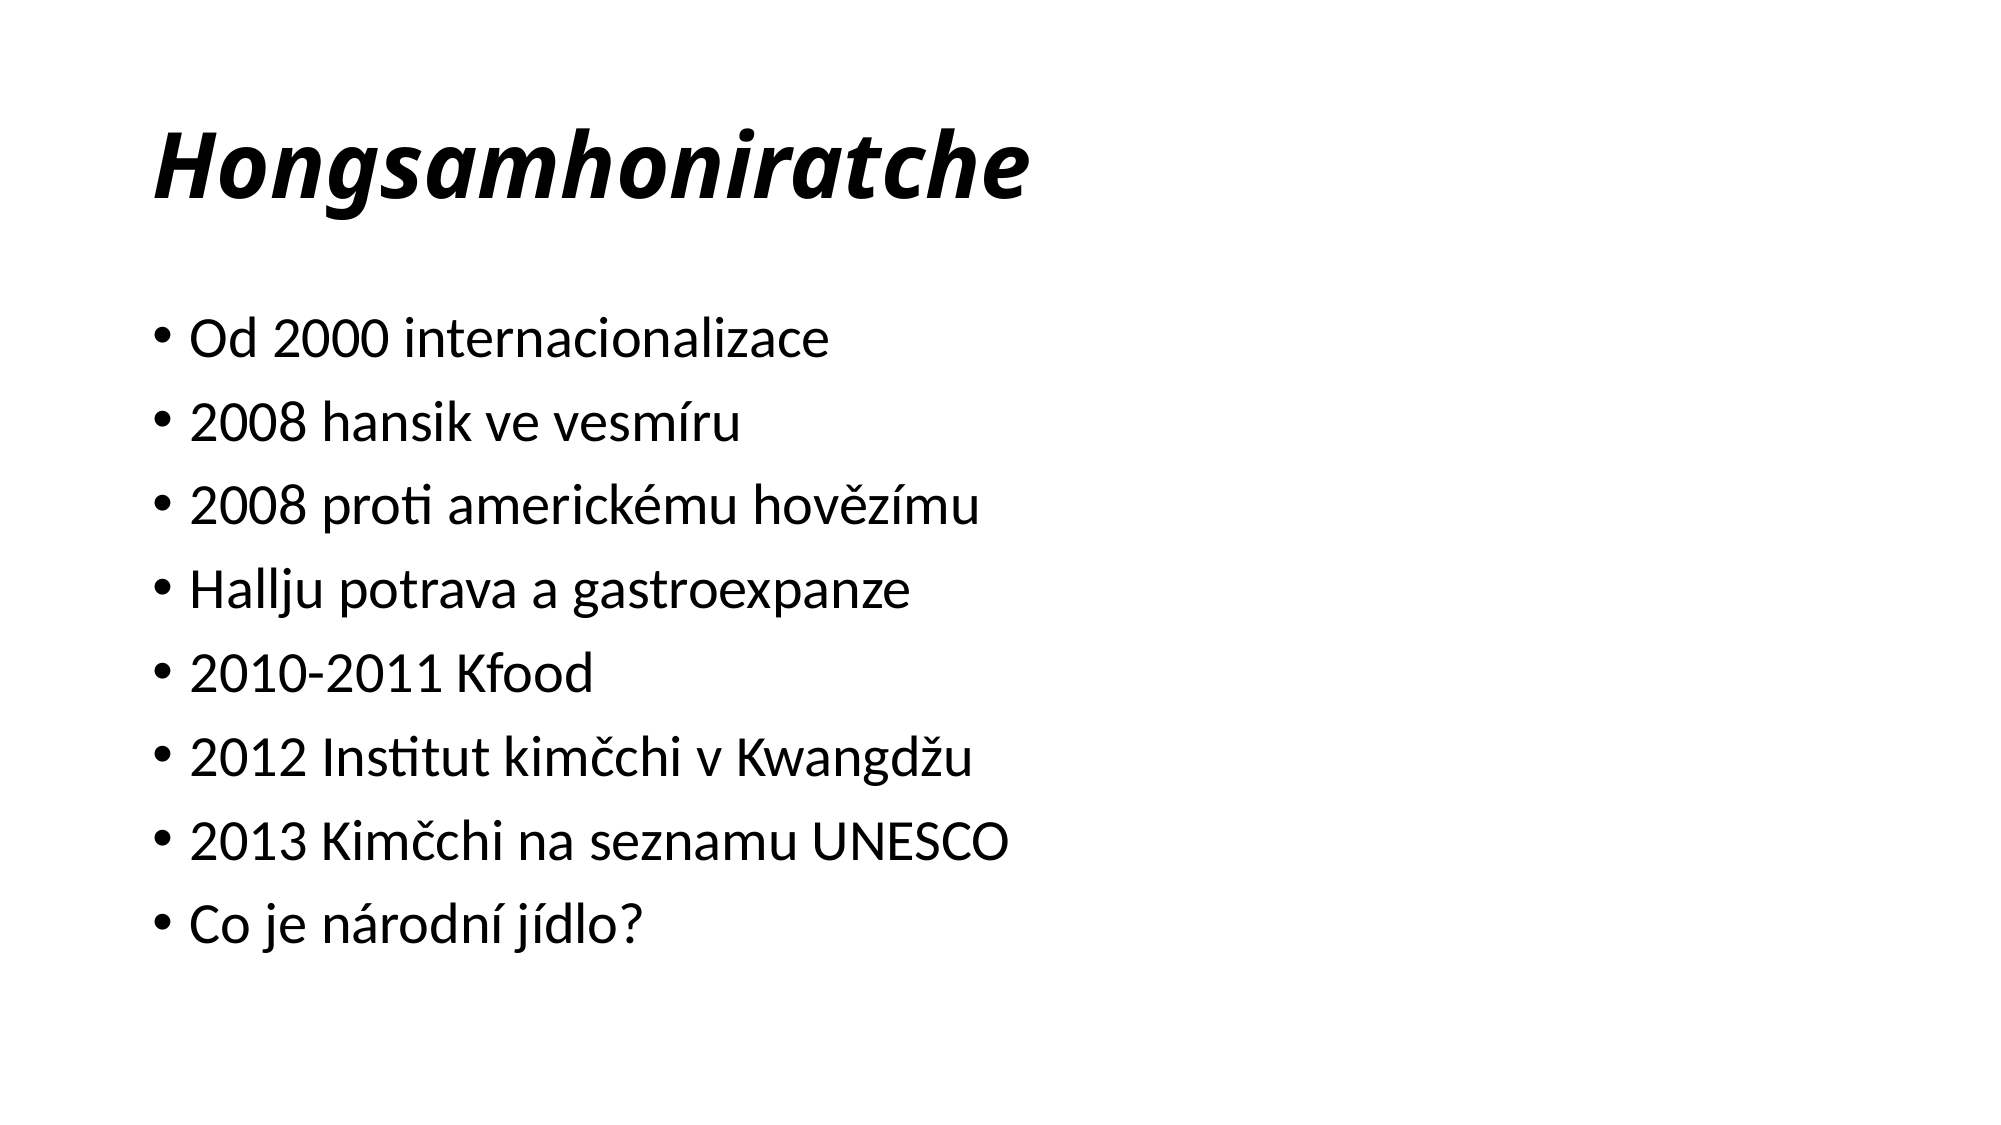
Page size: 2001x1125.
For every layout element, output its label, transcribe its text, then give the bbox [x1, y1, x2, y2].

title Hongsamhoniratche [137, 59, 1863, 278]
list Od 2000 internacionalizace 2008 hansik ve vesmíru 2008 proti americkému hovězímu Hallju potrava a gastroexpanze 2010-2011 Kfood 2012 Institut kimčchi v Kwangdžu 2013 Kimčchi na seznamu UNESCO Co je národní jídlo? [137, 299, 1863, 1014]
